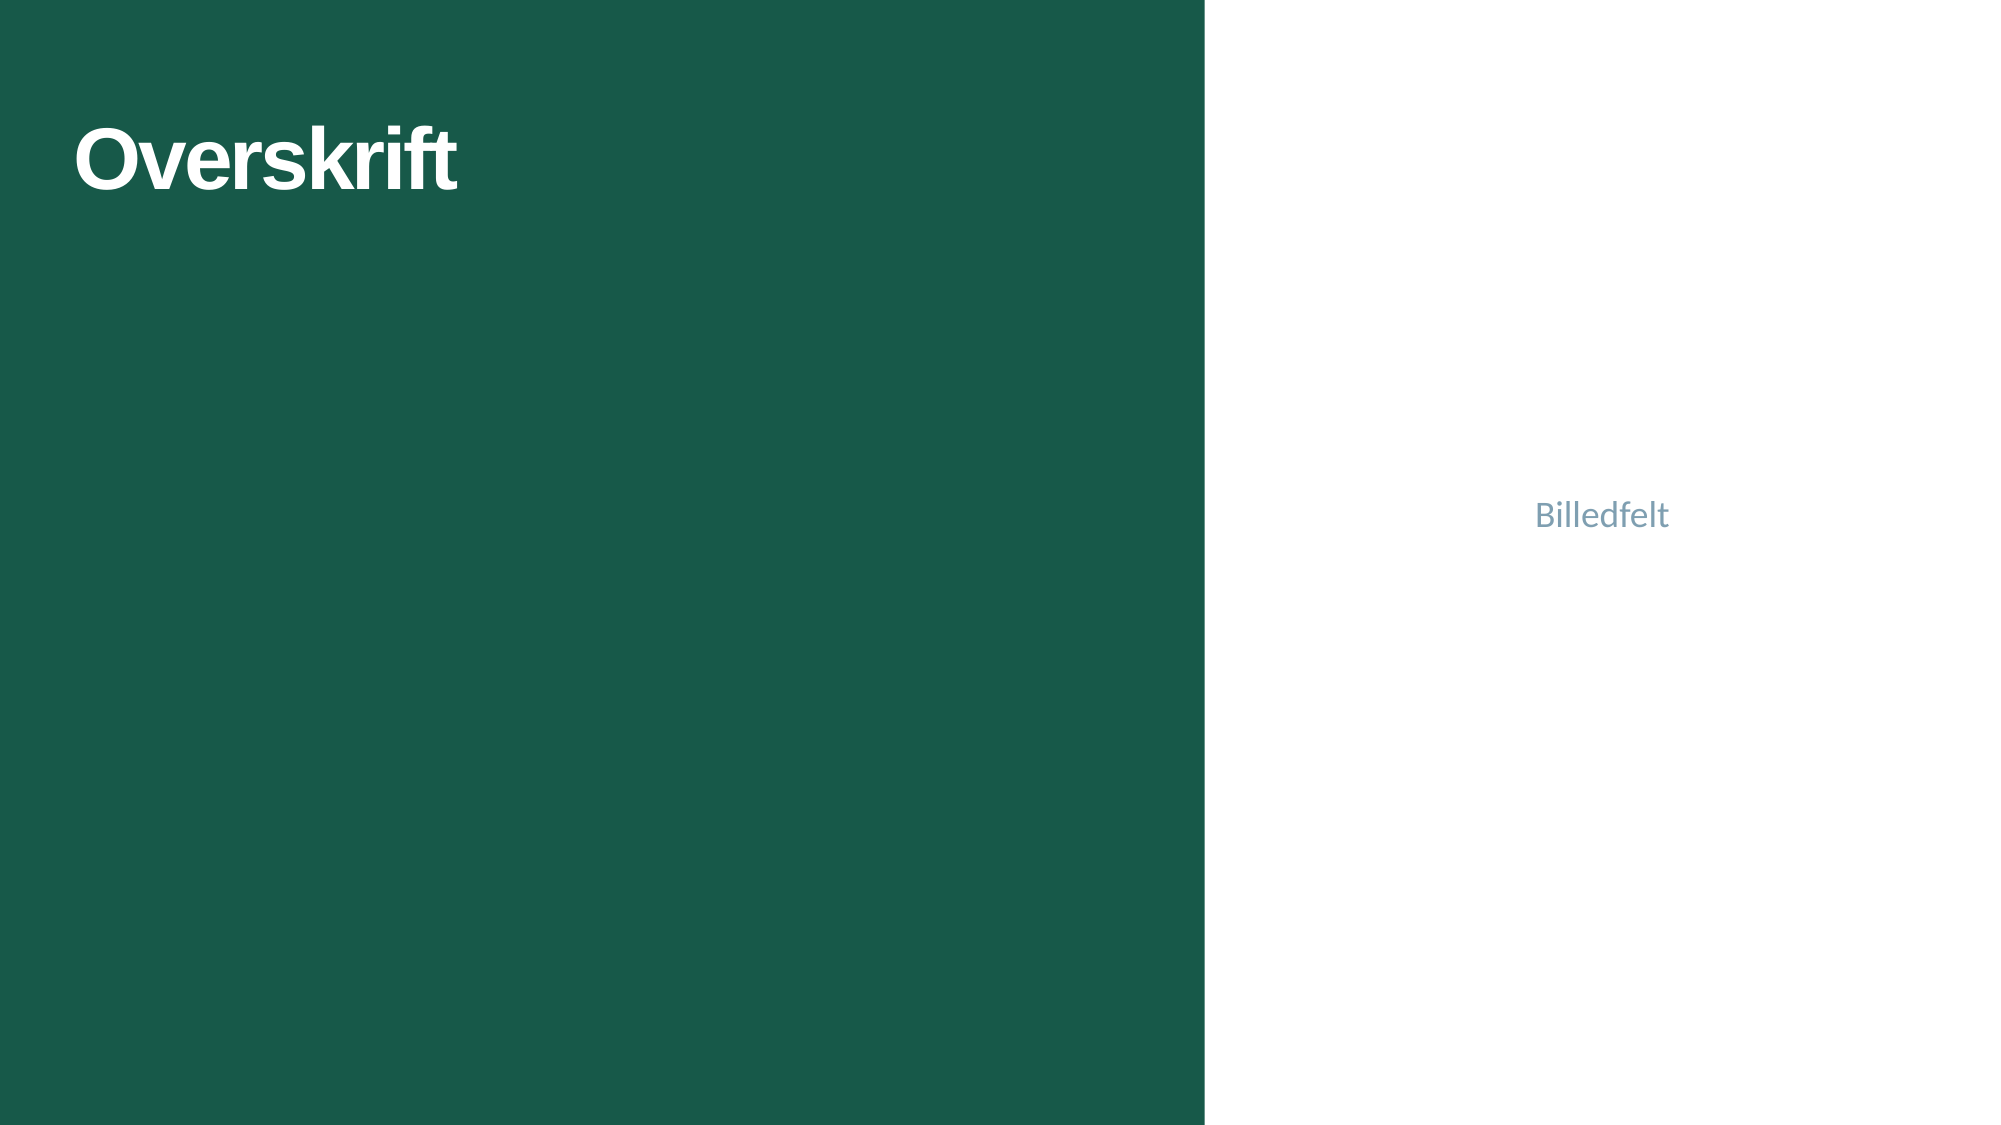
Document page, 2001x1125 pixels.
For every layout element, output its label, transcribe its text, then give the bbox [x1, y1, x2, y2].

title Overskrift [73, 61, 1165, 261]
